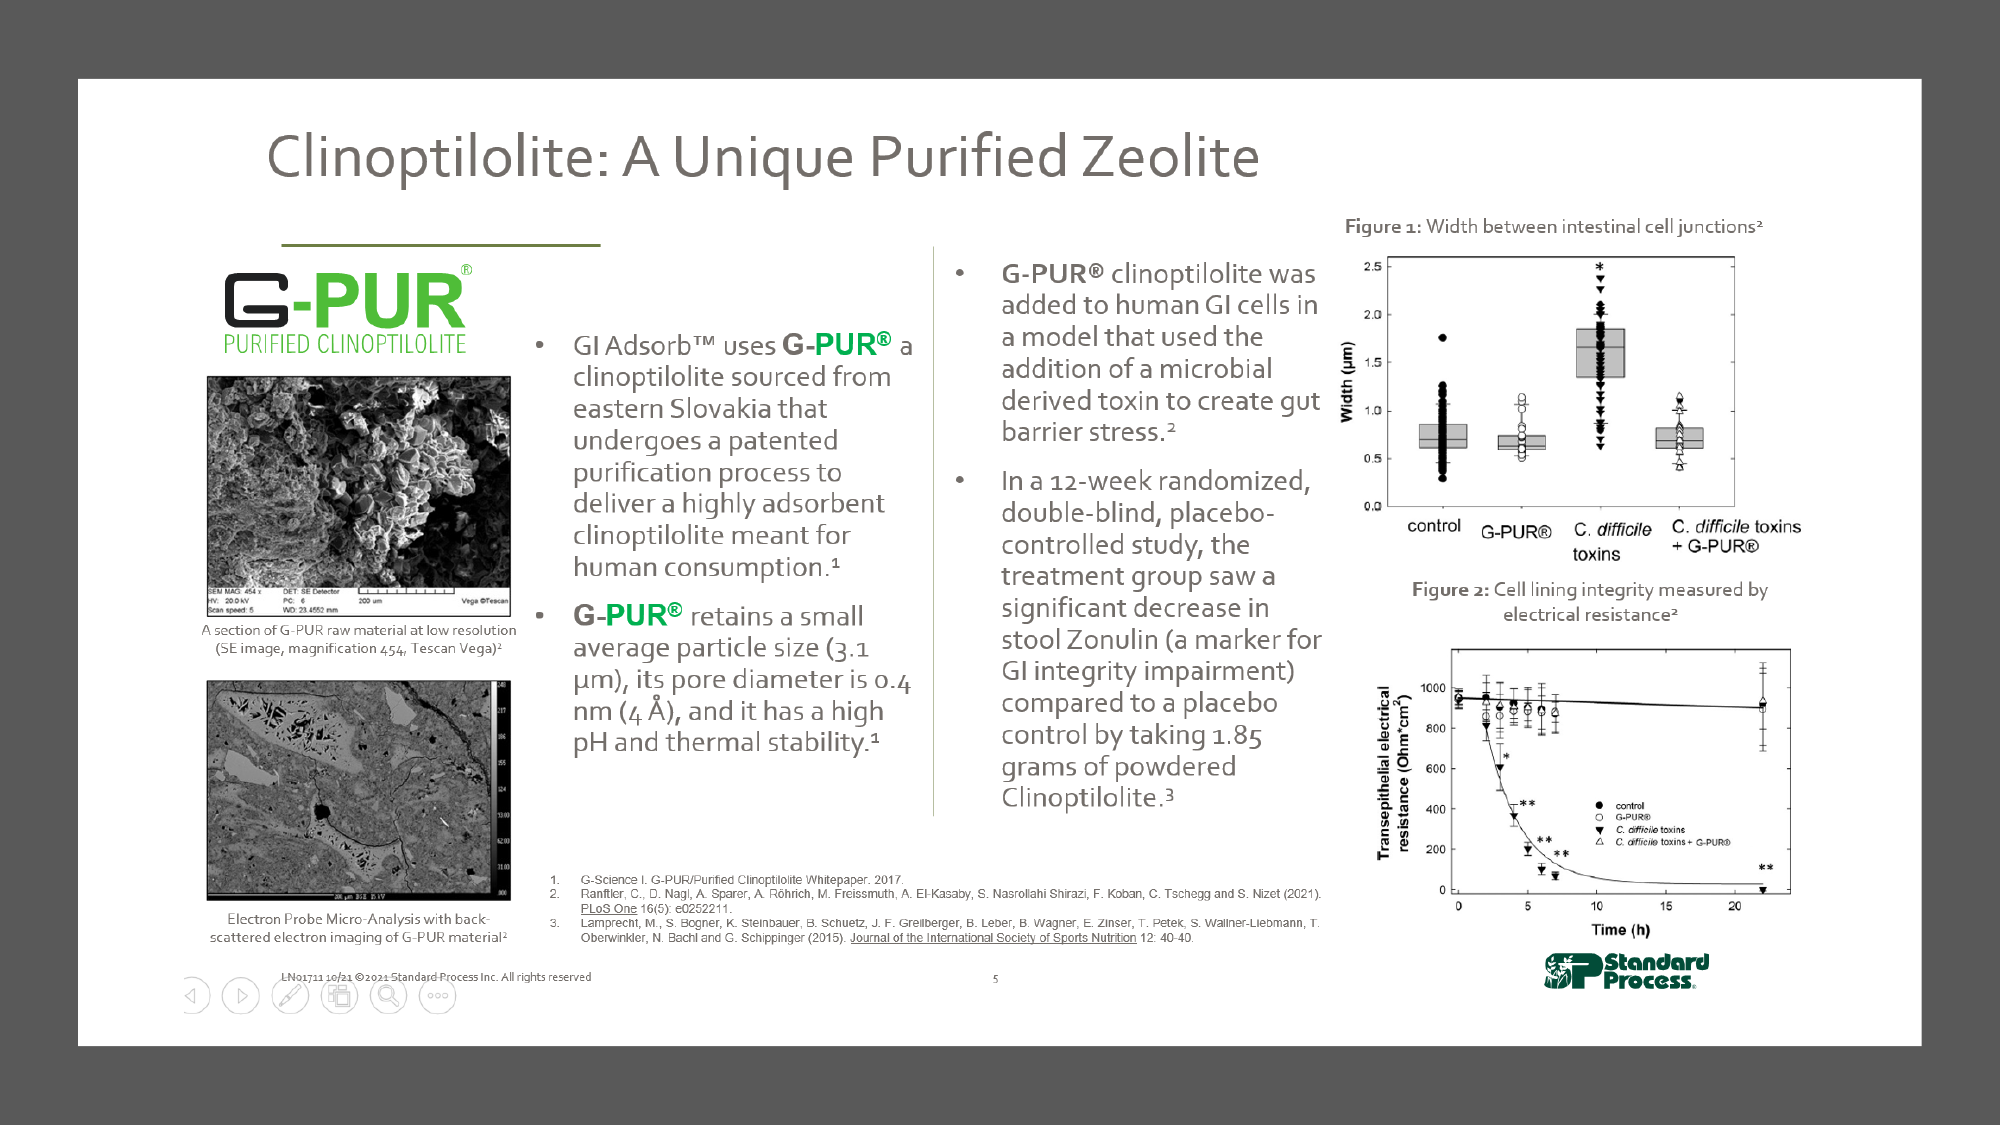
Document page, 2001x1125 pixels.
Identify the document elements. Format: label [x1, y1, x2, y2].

list [183, 105, 1816, 1020]
text_box [77, 78, 1923, 1047]
text_box [0, 0, 2000, 1125]
